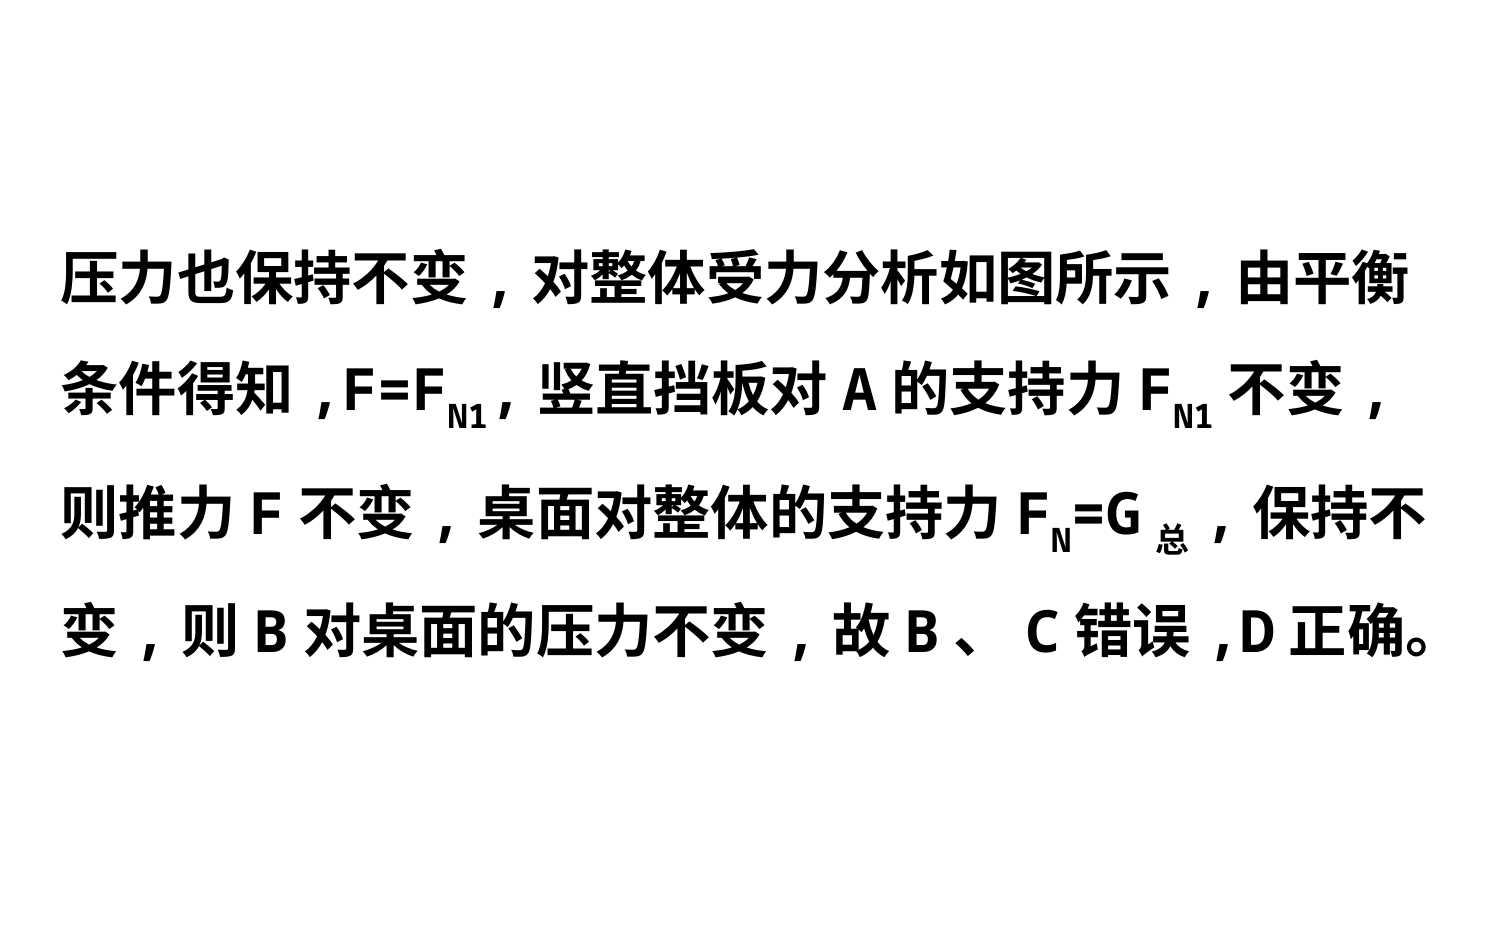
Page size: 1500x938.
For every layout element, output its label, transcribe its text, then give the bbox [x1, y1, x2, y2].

text_box 压力也保持不变,对整体受力分析如图所示,由平衡条件得知,F=FN1,竖直挡板对A的支持力FN1不变,则推力F不变,桌面对整体的支持力FN=G总,保持不变,则B对桌面的压力不变,故B、C错误,D正确。 [45, 198, 1460, 672]
